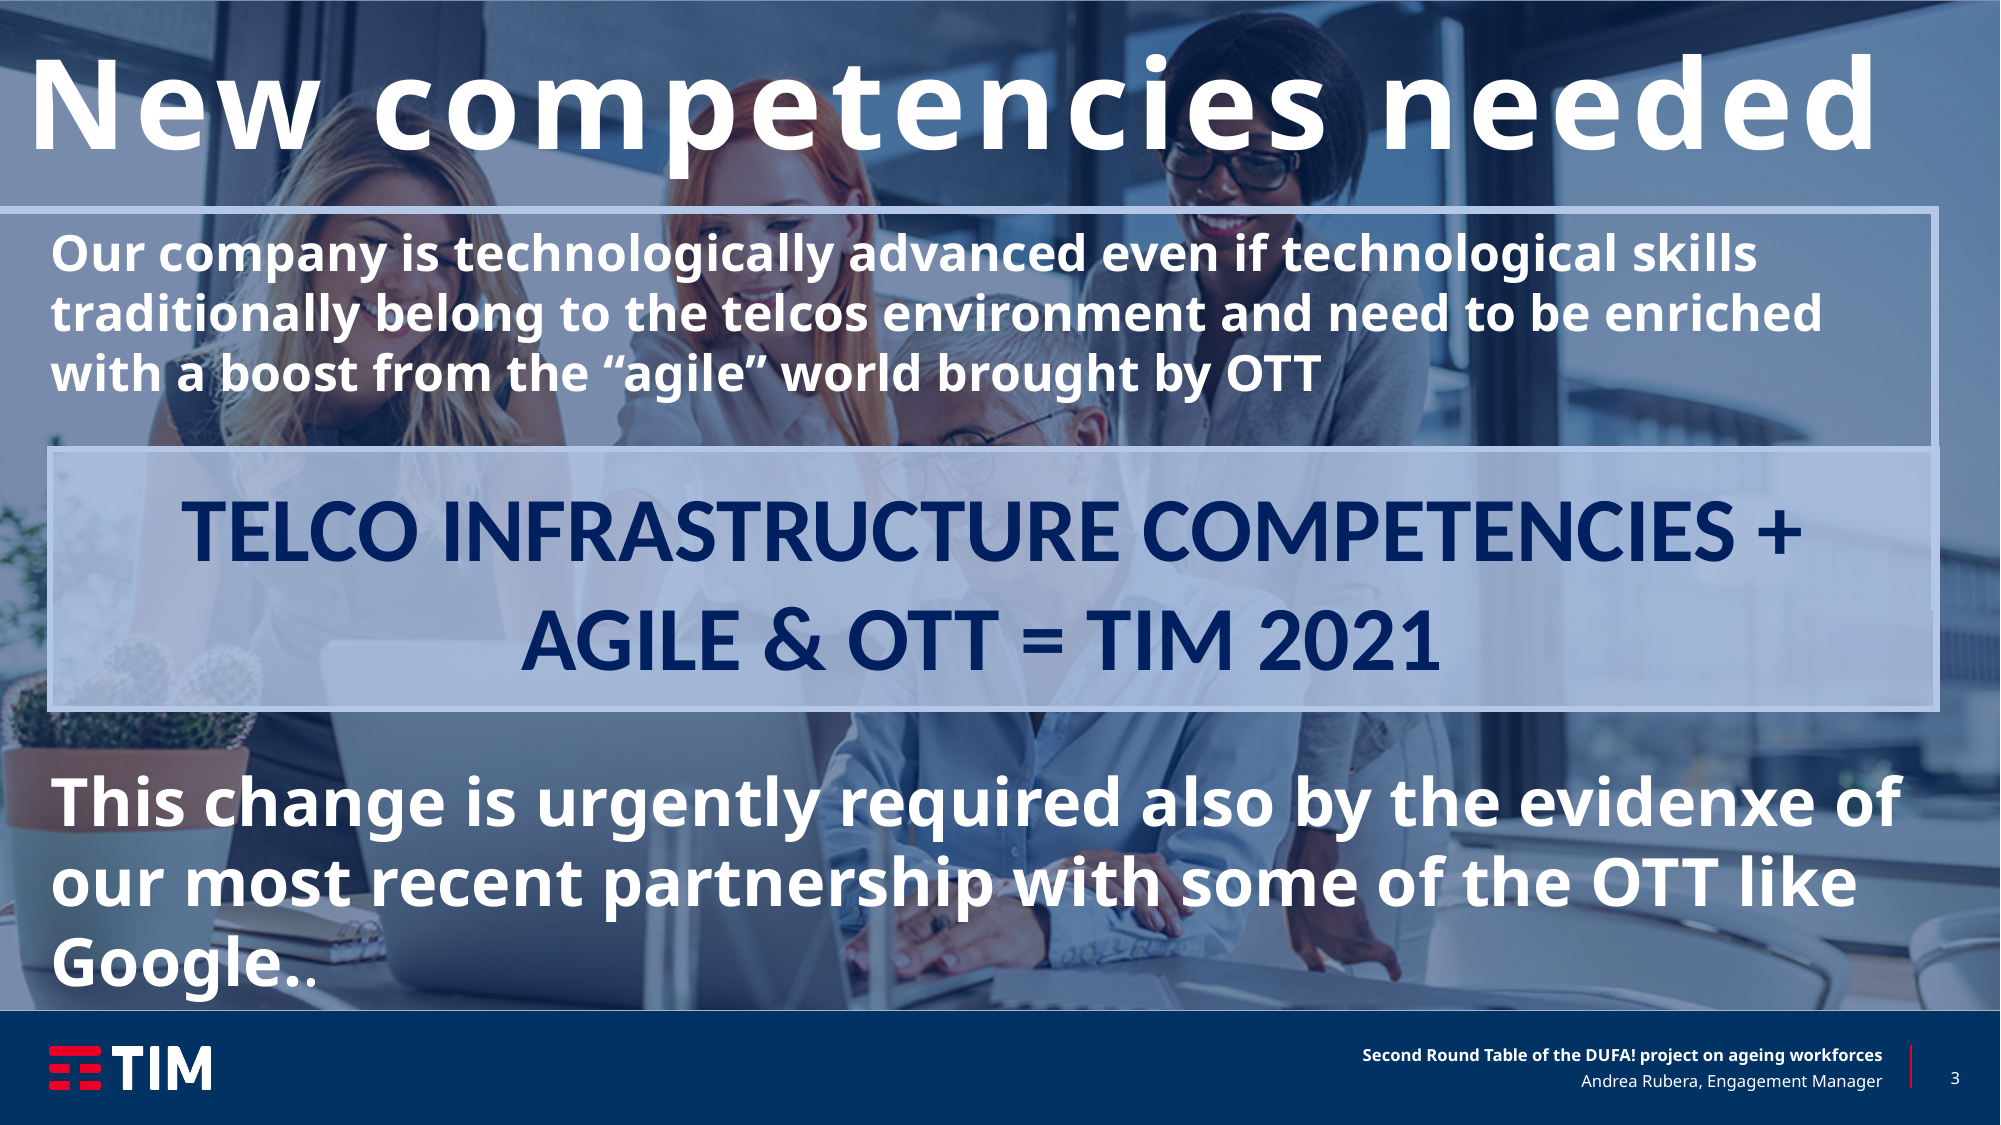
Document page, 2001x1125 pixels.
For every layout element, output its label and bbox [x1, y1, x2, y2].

picture [49, 1046, 211, 1090]
picture [0, 1, 2000, 1010]
